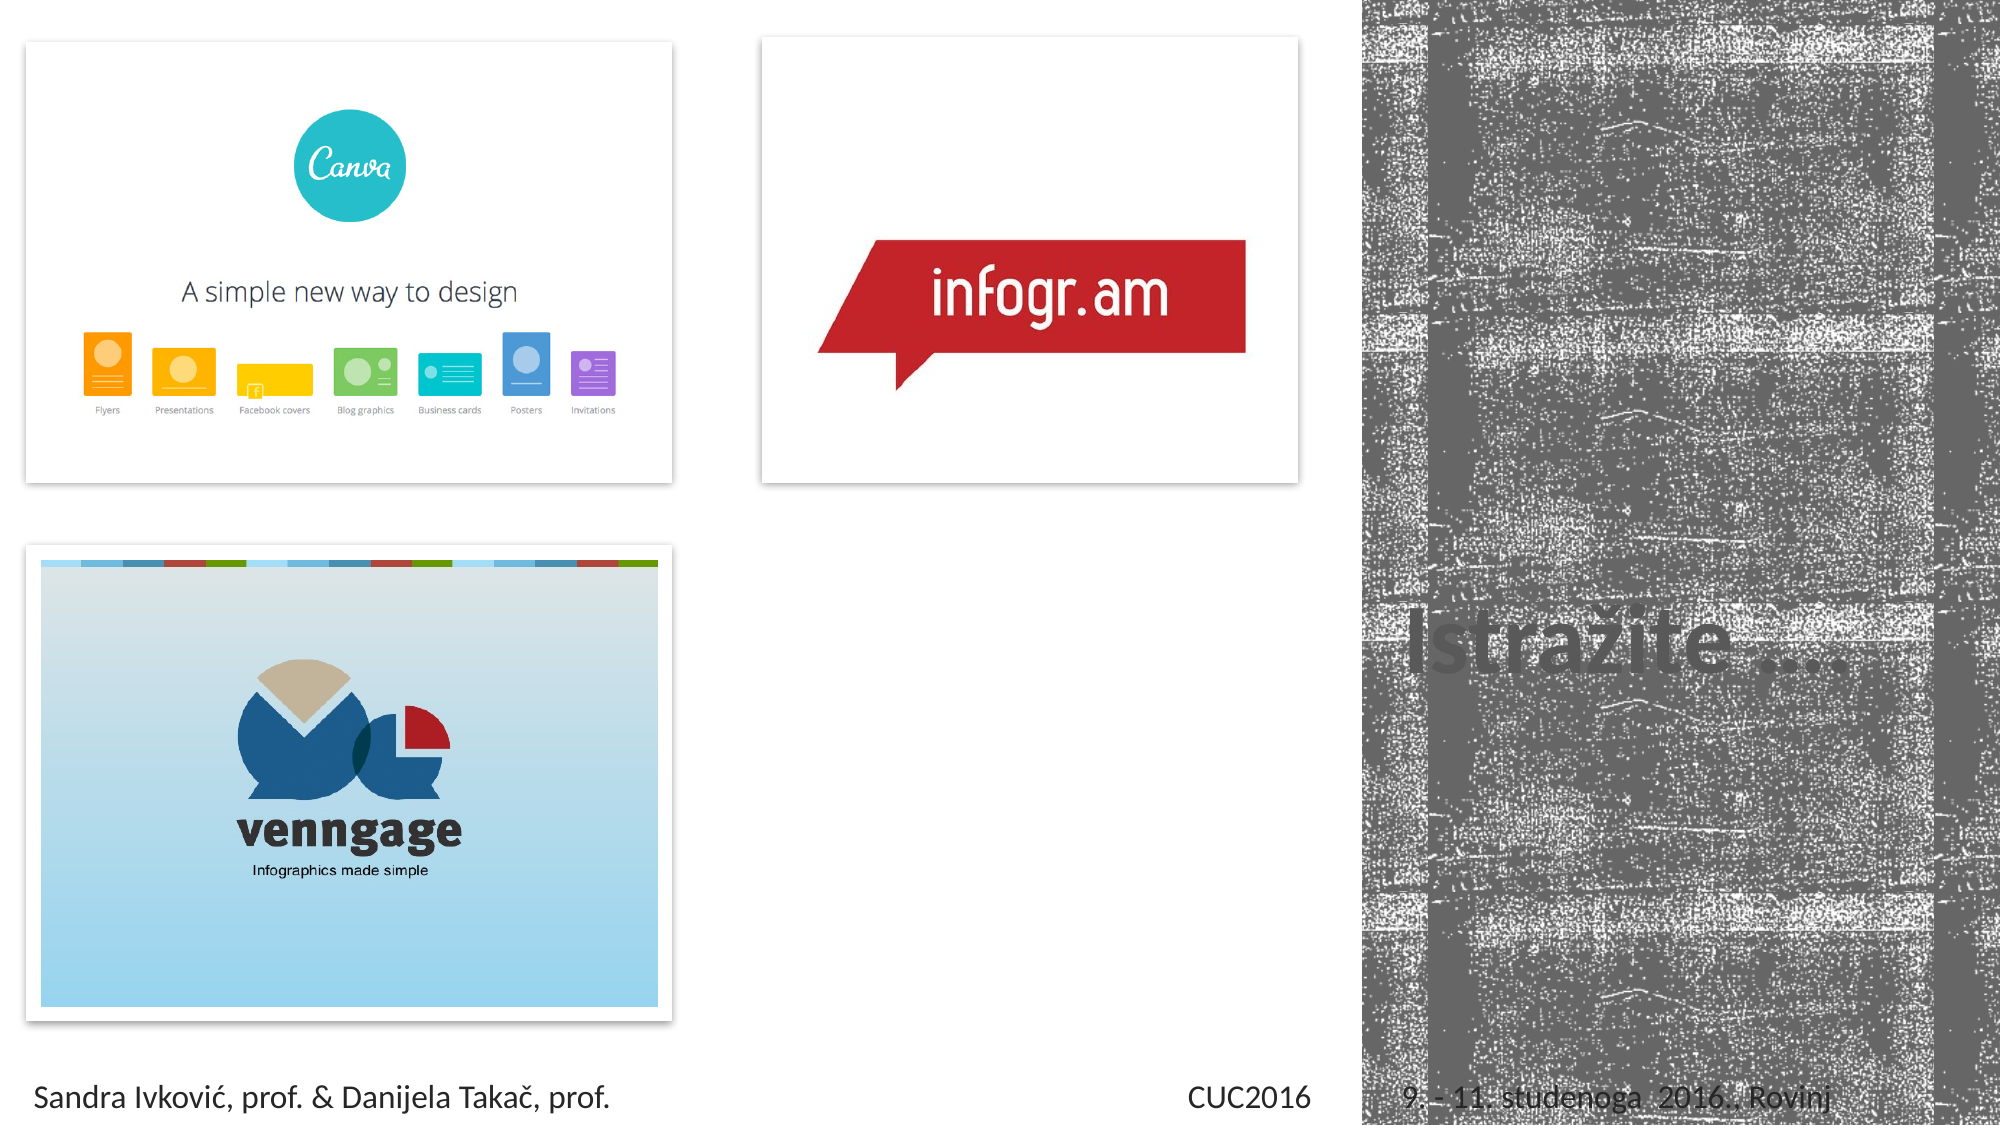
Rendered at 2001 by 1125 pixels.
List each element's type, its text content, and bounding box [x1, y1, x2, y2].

picture [776, 52, 1284, 468]
picture [41, 560, 658, 1007]
footer Sandra Ivković, prof. & Danijela Takač, prof. CUC2016 9. - 11. studenoga 2016., Rovinj [18, 1065, 1985, 1125]
title Istražite …. [1388, 417, 1914, 703]
picture [41, 57, 658, 468]
